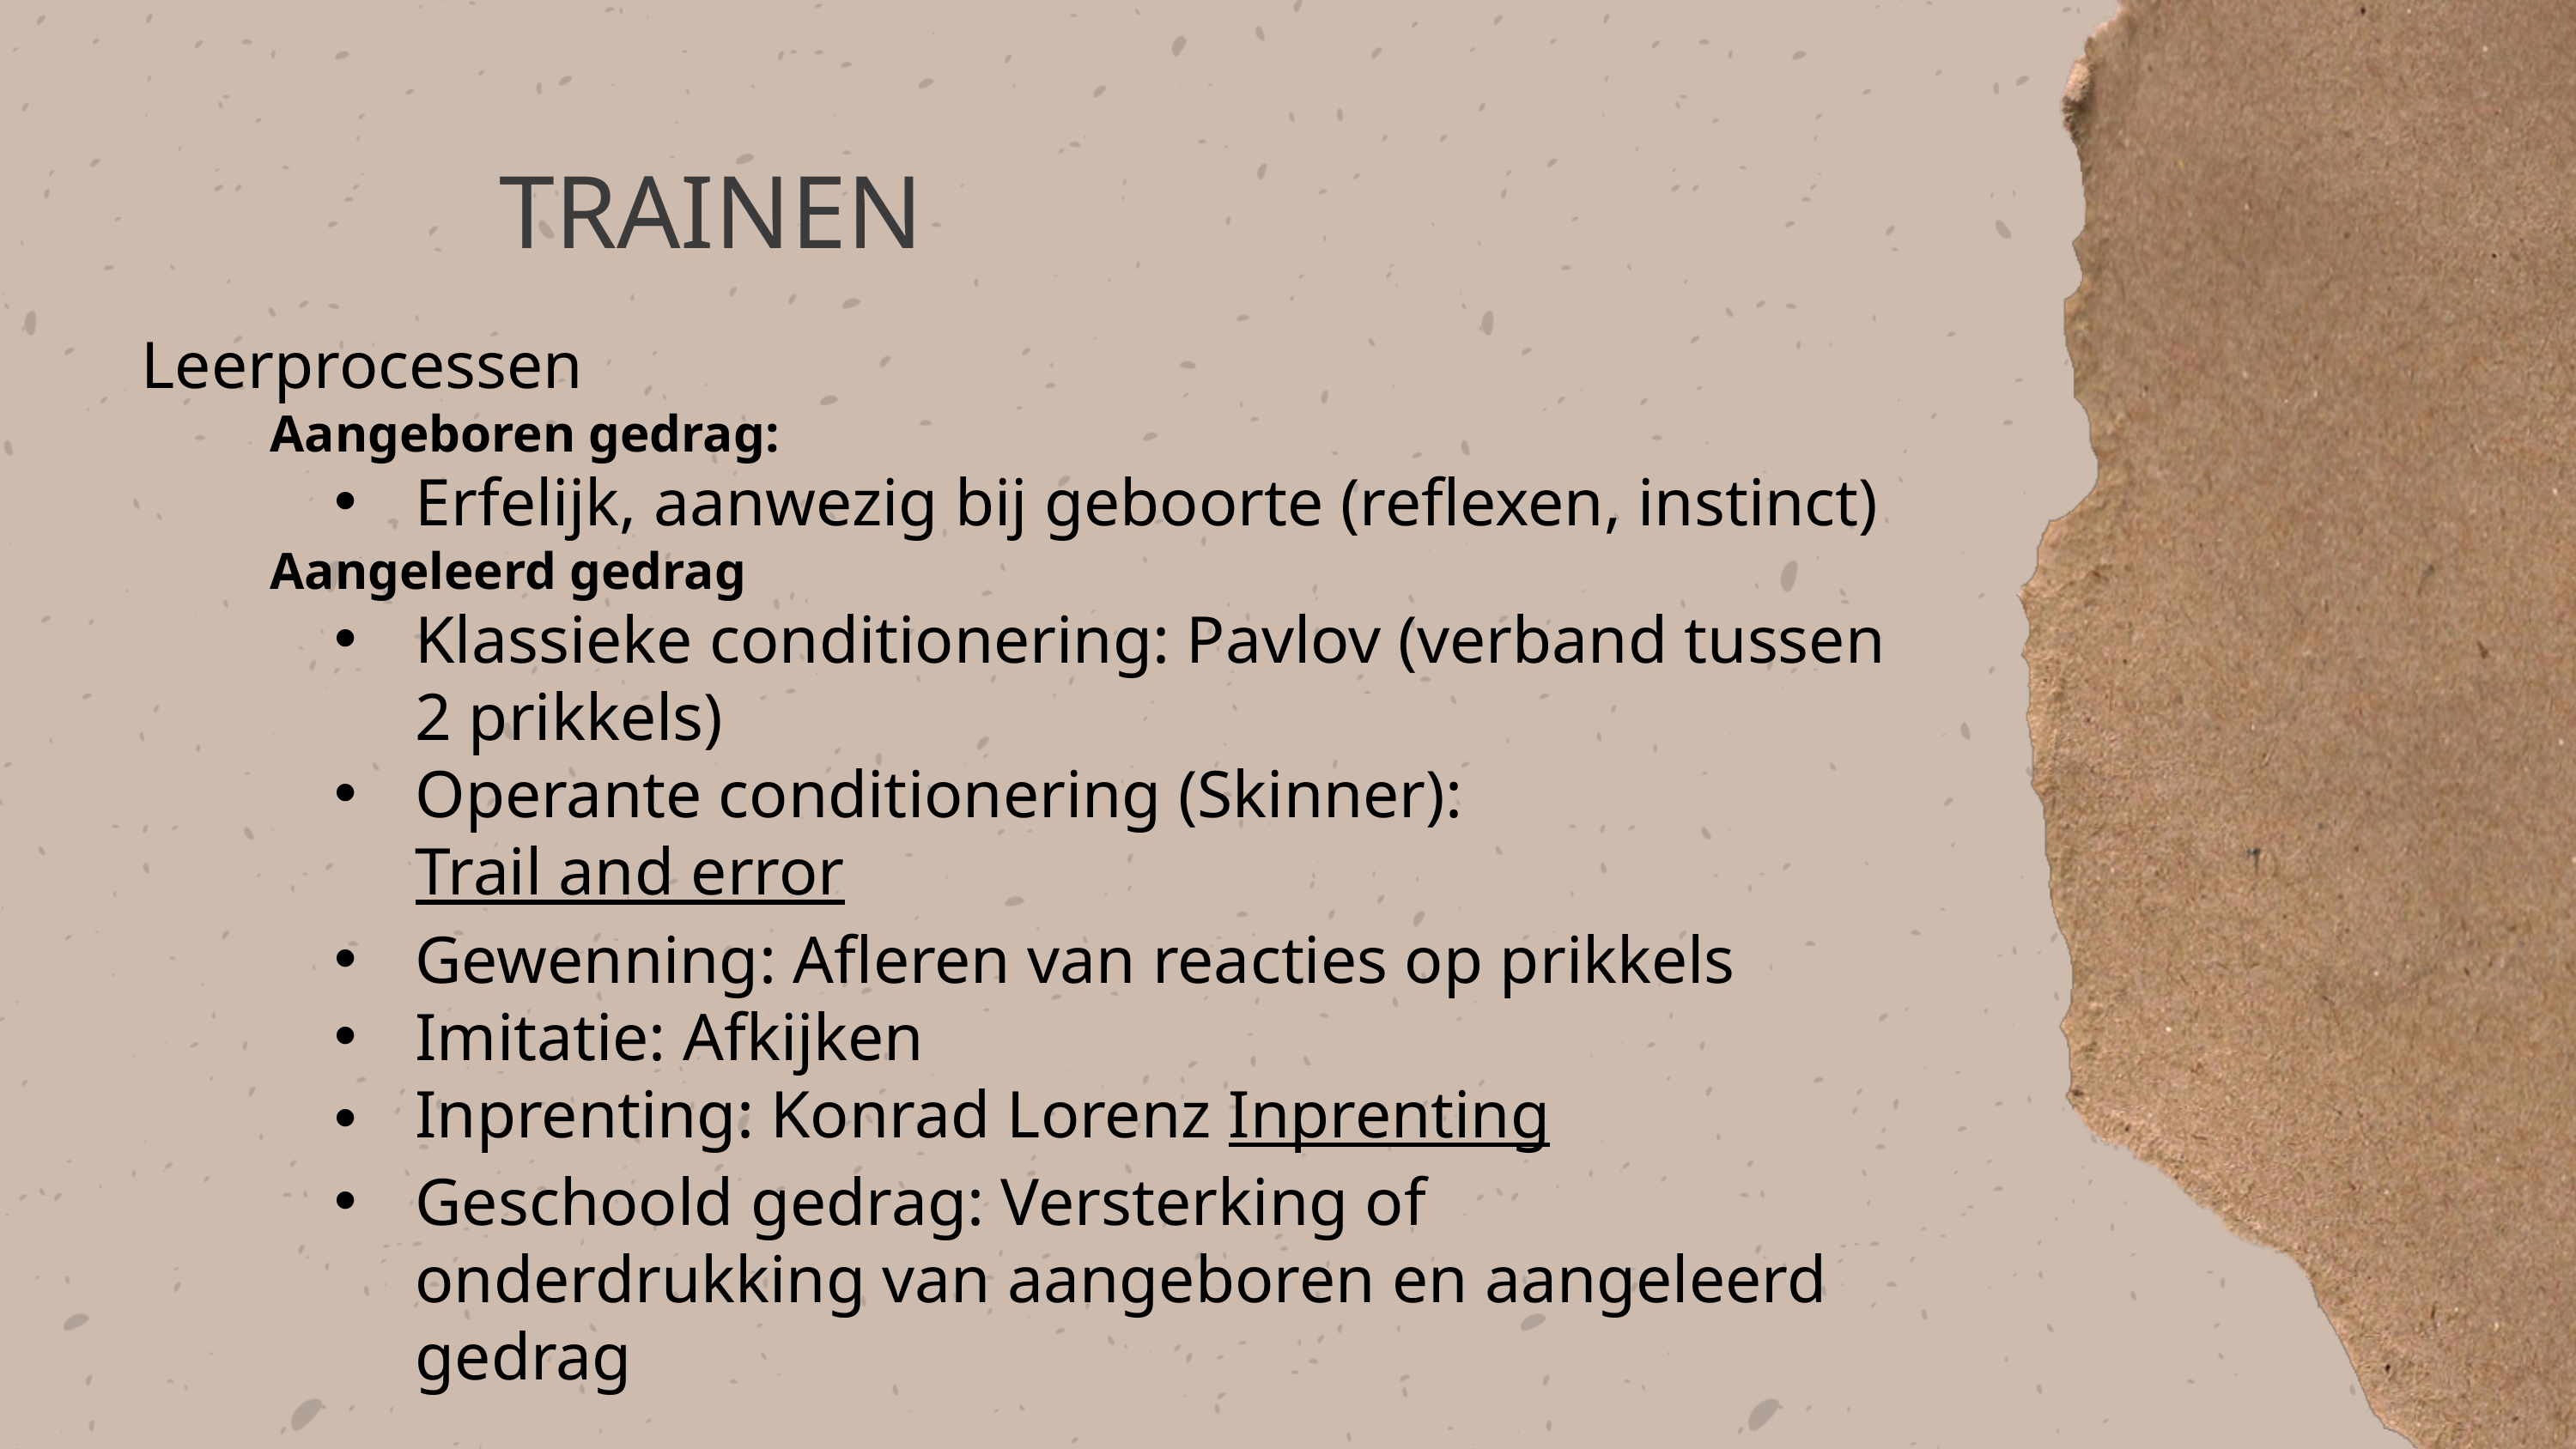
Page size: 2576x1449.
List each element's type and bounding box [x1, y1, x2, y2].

text_box [0, 0, 2576, 1449]
picture [1616, 127, 2576, 1321]
